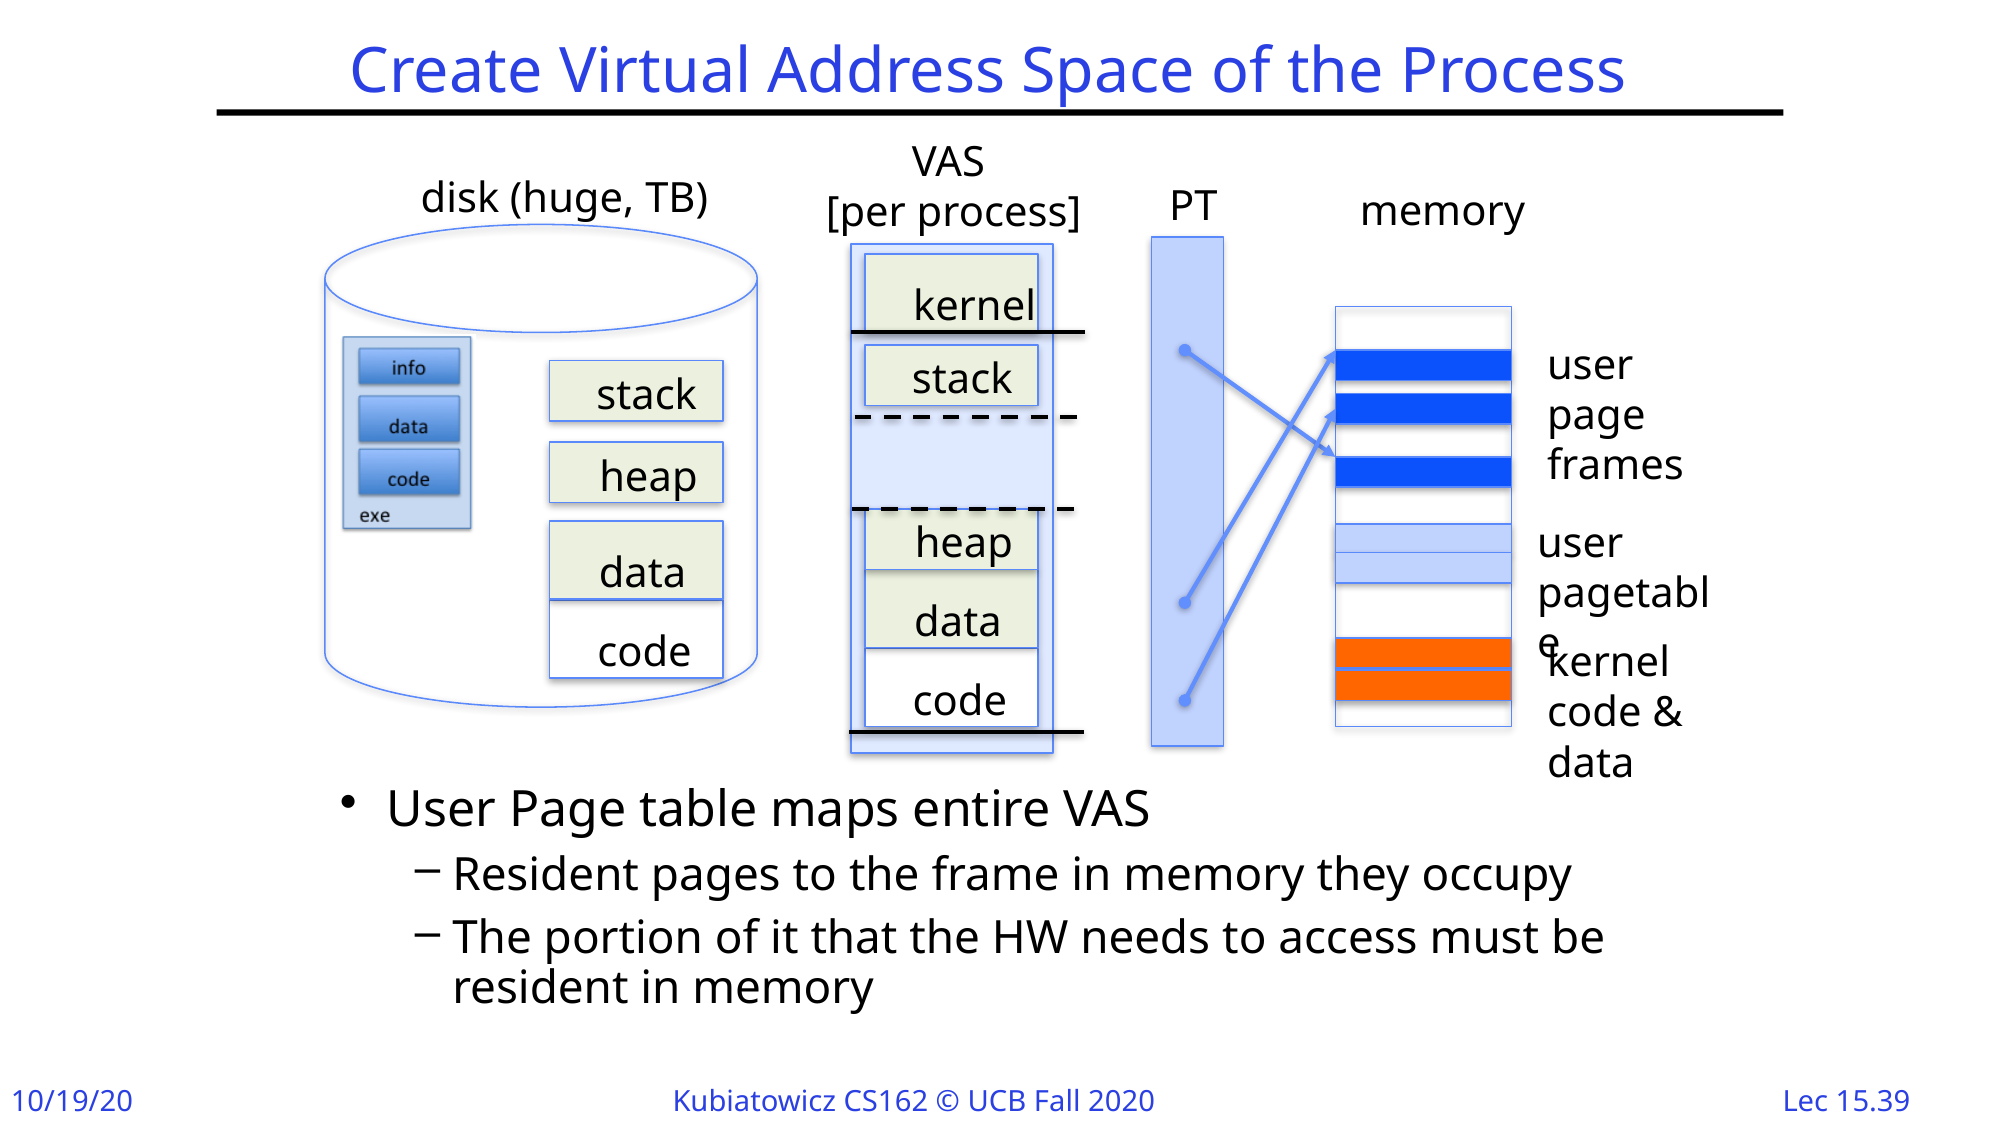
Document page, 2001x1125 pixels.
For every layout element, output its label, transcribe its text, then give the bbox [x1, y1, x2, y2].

text_box memory [1345, 176, 1540, 242]
picture [339, 334, 476, 535]
text_box [549, 610, 724, 679]
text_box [864, 253, 1048, 331]
text_box [850, 422, 1054, 507]
text_box PT [1154, 171, 1233, 236]
text_box code [582, 617, 707, 683]
list User Page table maps entire VAS Resident pages to the frame in memory they occupy The portion of it that the HW needs to access must be resident in memory [324, 776, 1675, 1056]
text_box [549, 441, 724, 508]
text_box disk (huge, TB) [405, 163, 724, 229]
text_box [850, 741, 1054, 754]
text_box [549, 520, 724, 605]
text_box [864, 344, 1039, 411]
text_box [1043, 343, 1054, 415]
text_box [324, 229, 758, 708]
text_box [549, 360, 724, 427]
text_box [1184, 610, 1336, 701]
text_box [864, 581, 1039, 653]
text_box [864, 516, 1039, 575]
text_box code [897, 666, 1022, 728]
text_box [1043, 517, 1054, 728]
text_box [850, 341, 860, 418]
text_box [850, 517, 859, 728]
title Create Virtual Address Space of the Process [302, 0, 1675, 144]
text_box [1184, 349, 1336, 603]
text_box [1335, 306, 1757, 795]
text_box VAS [per process] [811, 127, 1097, 243]
text_box [864, 659, 1039, 727]
text_box [850, 243, 1054, 329]
text_box [1151, 236, 1224, 747]
